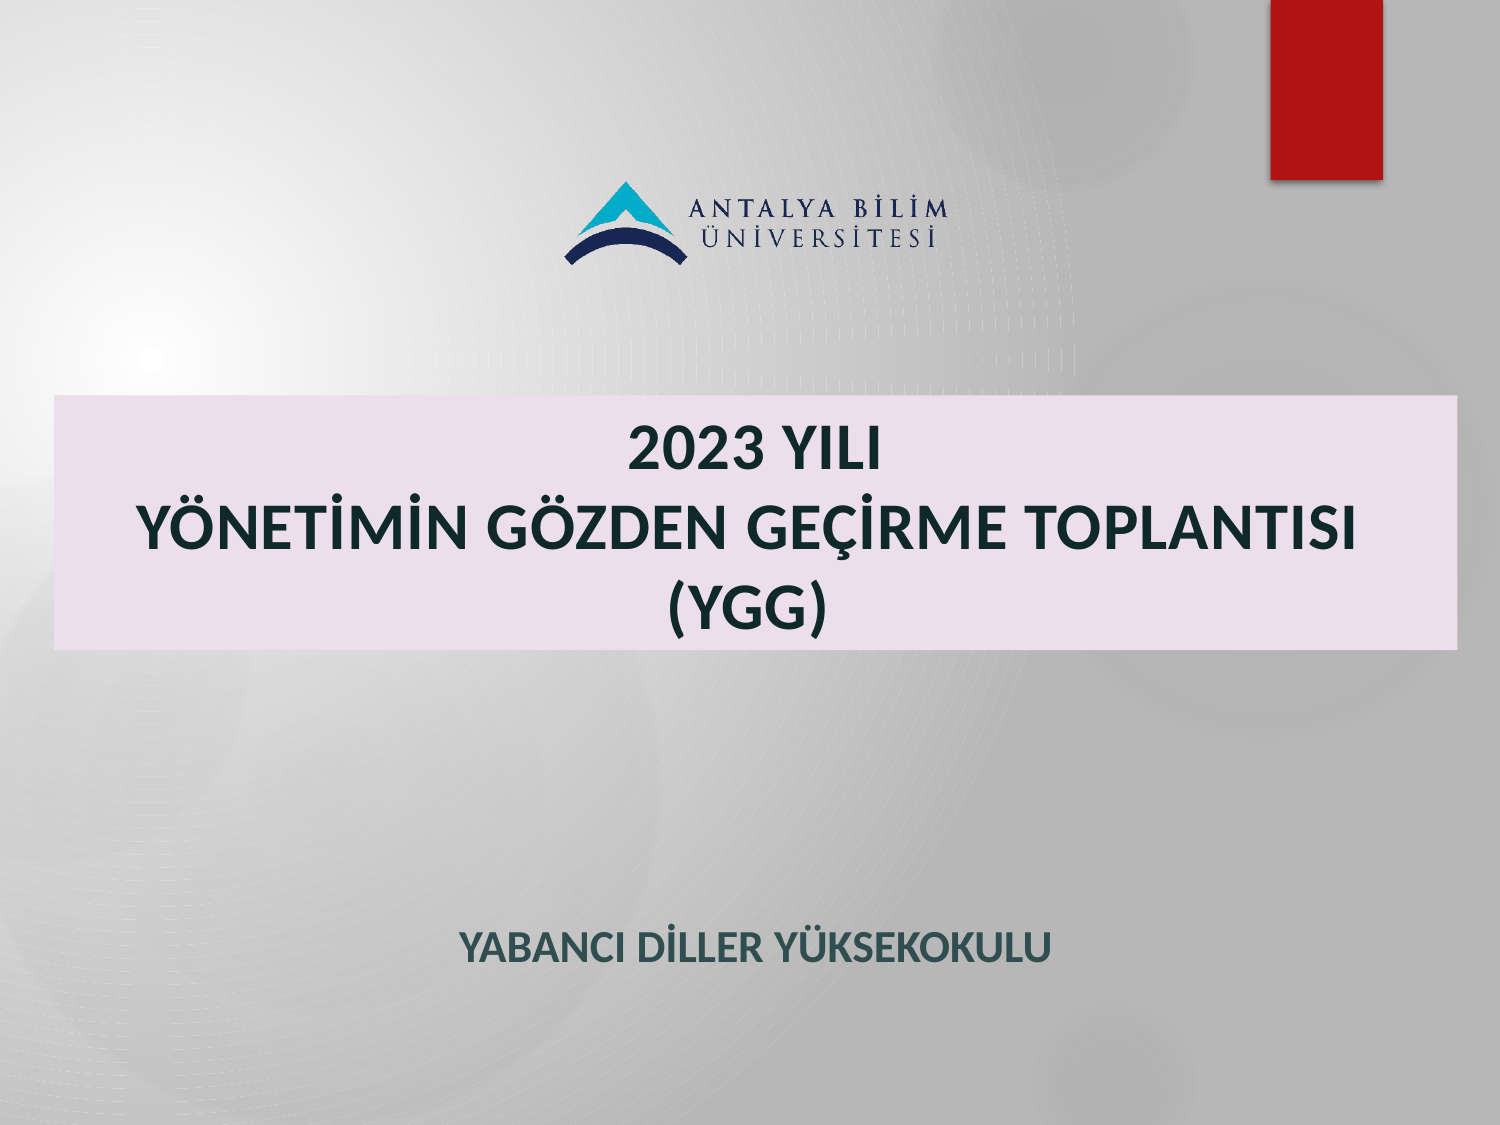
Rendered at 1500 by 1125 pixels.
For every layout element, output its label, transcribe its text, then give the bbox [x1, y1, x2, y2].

text_box YABANCI DİLLER YÜKSEKOKULU [427, 908, 1084, 979]
picture [563, 178, 948, 268]
text_box 2023 YILI YÖNETİMİN GÖZDEN GEÇİRME TOPLANTISI (YGG) [54, 395, 1458, 651]
